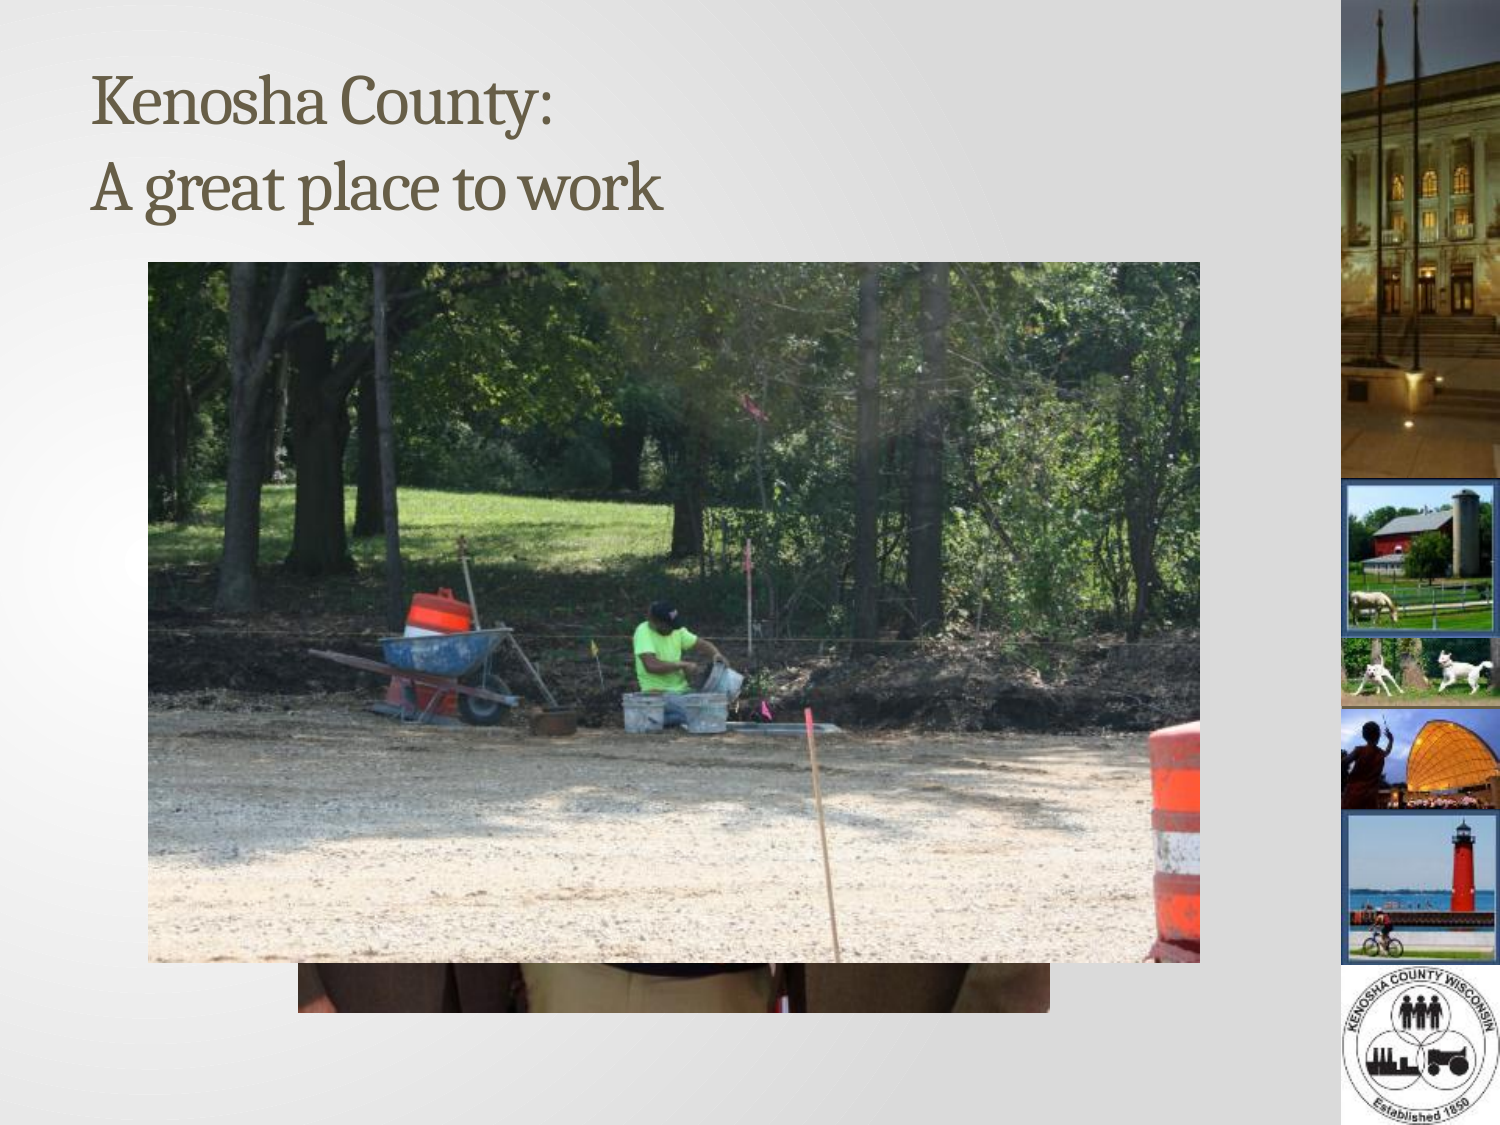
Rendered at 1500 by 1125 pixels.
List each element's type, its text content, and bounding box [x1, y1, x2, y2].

picture [1341, 0, 1500, 706]
picture [147, 261, 1201, 1013]
picture [1341, 709, 1500, 1125]
title Kenosha County: A great place to work [75, 45, 1325, 233]
